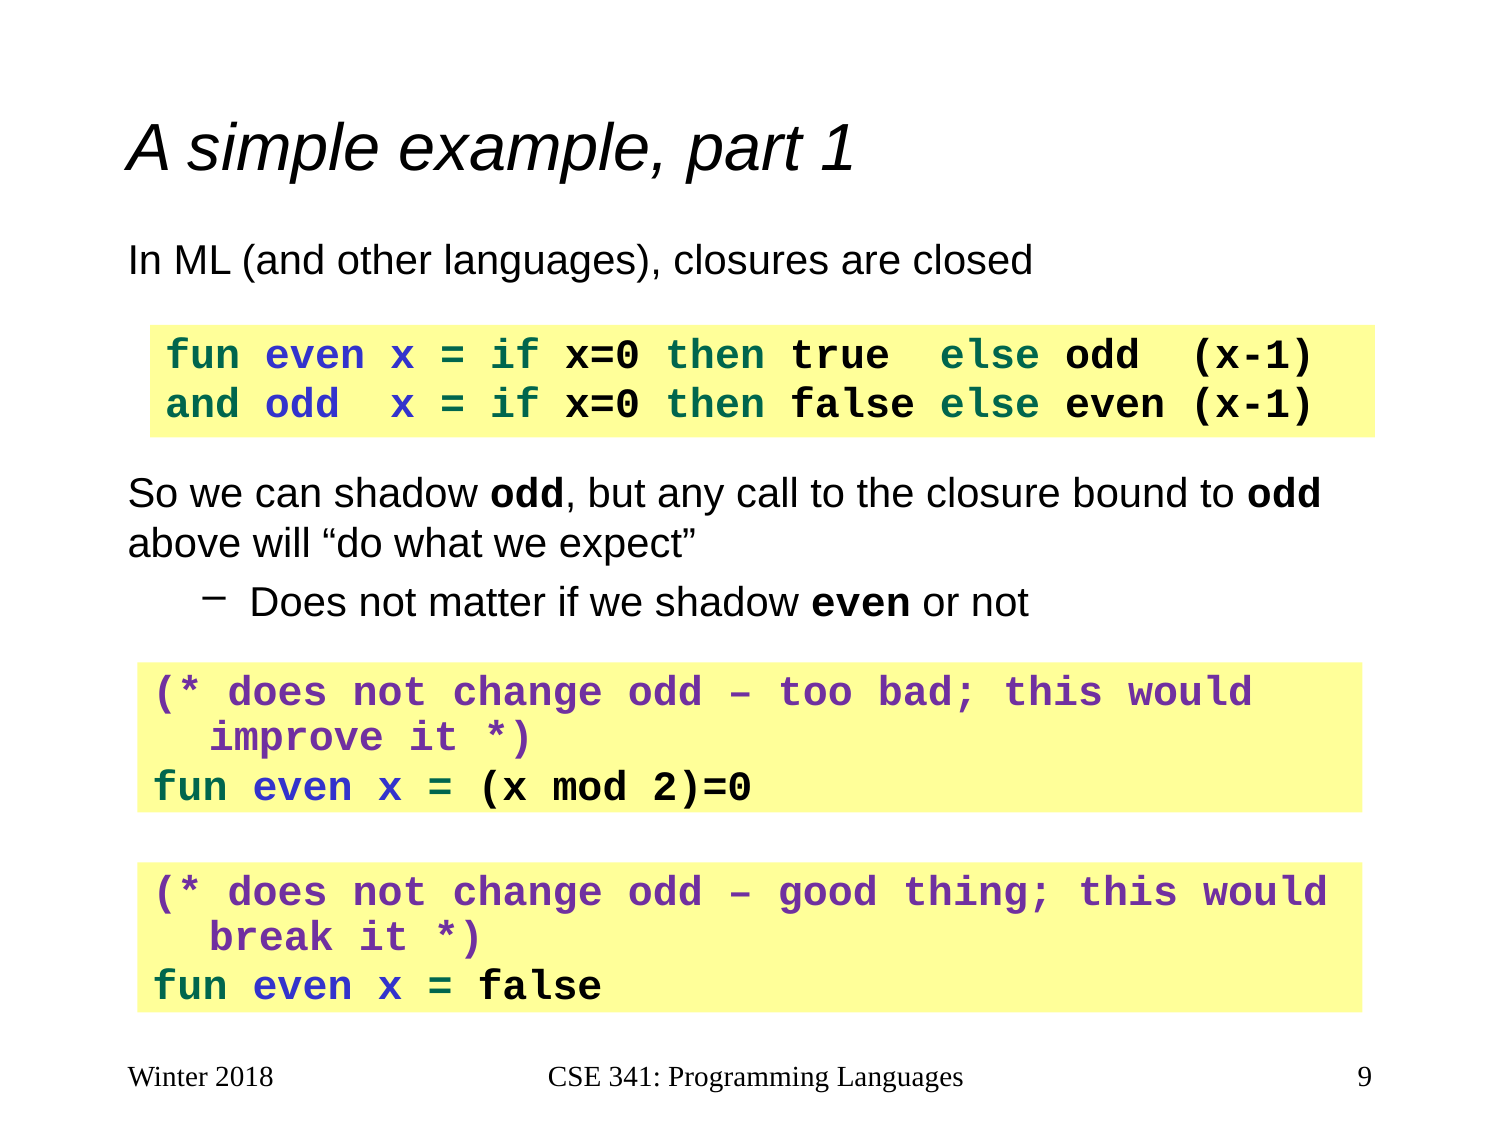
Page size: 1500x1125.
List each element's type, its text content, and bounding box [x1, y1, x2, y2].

text_box (* does not change odd – good thing; this would break it *) fun even x = false [137, 862, 1363, 1013]
title A simple example, part 1 [112, 49, 1388, 224]
list In ML (and other languages), closures are closed So we can shadow odd, but any call to the closure bound to odd above will “do what we expect” Does not matter if we shadow even or not [112, 224, 1388, 963]
text_box fun even x = if x=0 then true else odd (x-1) and odd x = if x=0 then false else even (x-1) [150, 324, 1375, 438]
text_box (* does not change odd – too bad; this would improve it *) fun even x = (x mod 2)=0 [137, 662, 1363, 813]
slide_number 9 [1074, 1049, 1388, 1125]
slide_number Winter 2018 [112, 1049, 426, 1125]
footer CSE 341: Programming Languages [474, 1049, 1038, 1125]
